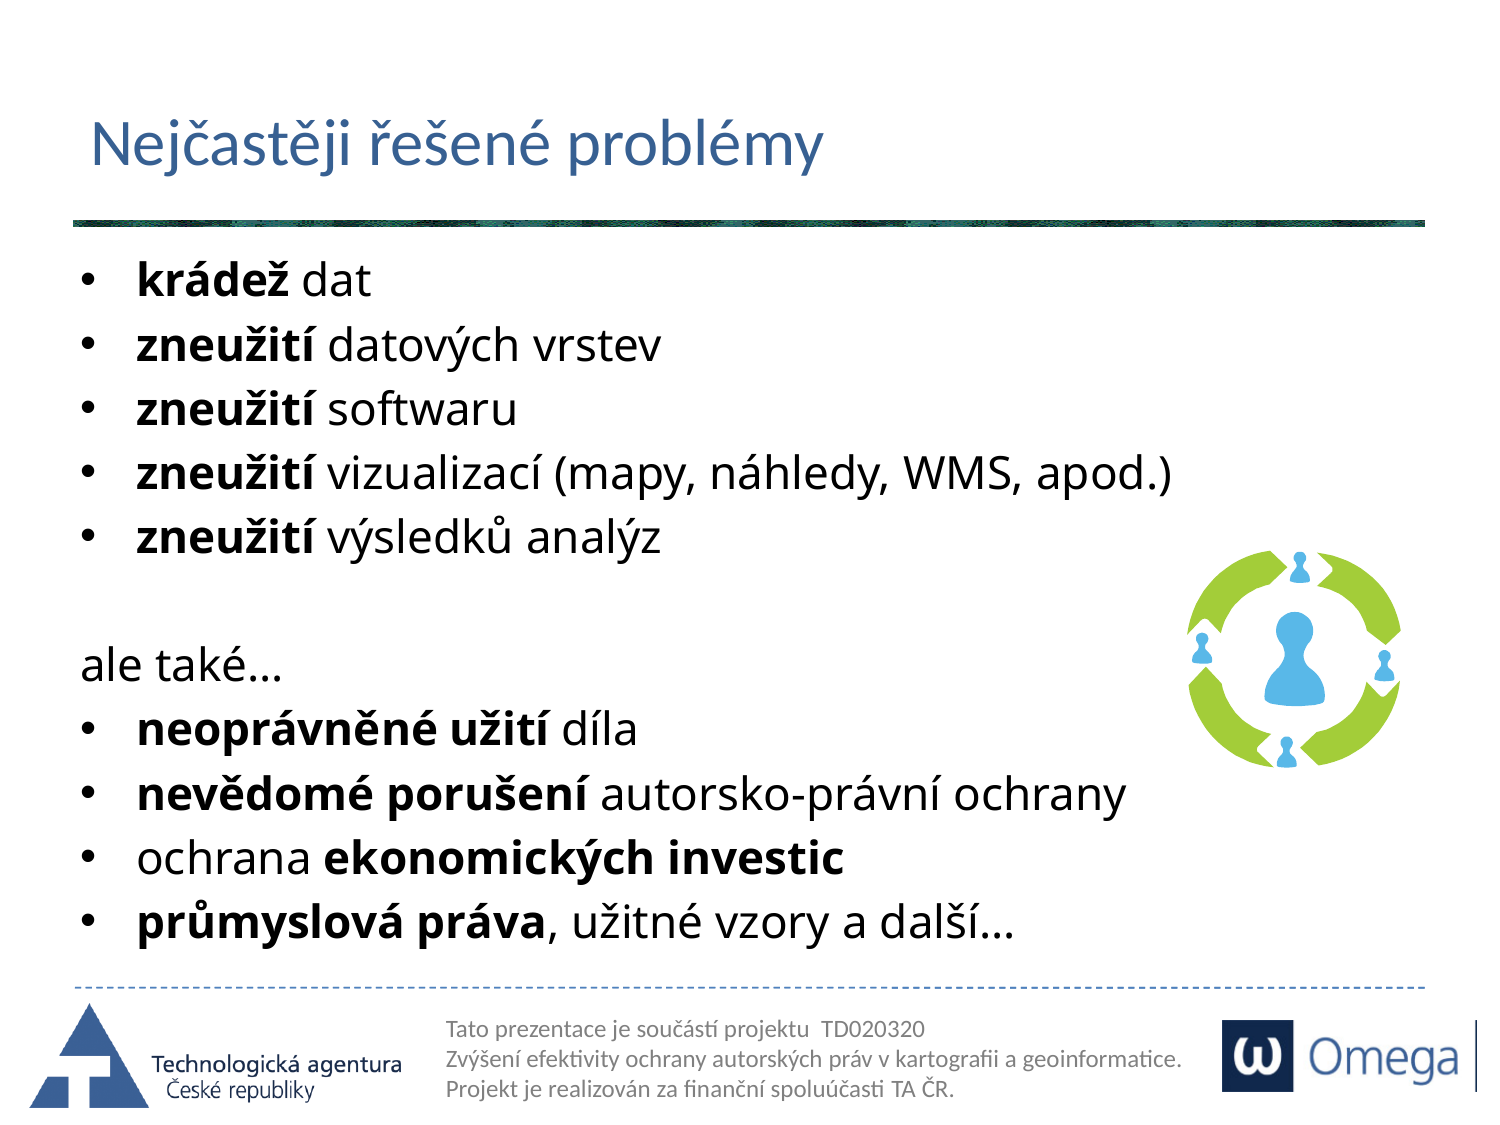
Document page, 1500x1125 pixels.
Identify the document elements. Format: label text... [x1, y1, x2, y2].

picture [1186, 550, 1401, 768]
picture [1222, 1020, 1477, 1092]
title Nejčastěji řešené problémy [75, 45, 1425, 233]
list krádež dat zneužití datových vrstev zneužití softwaru zneužití vizualizací (mapy, náhledy, WMS, apod.) zneužití výsledků analýz ale také… neoprávněné užití díla nevědomé porušení autorsko-právní ochrany ochrana ekonomických investic průmyslová práva, užitné vzory a další… [64, 243, 1447, 1047]
picture [29, 1003, 401, 1108]
